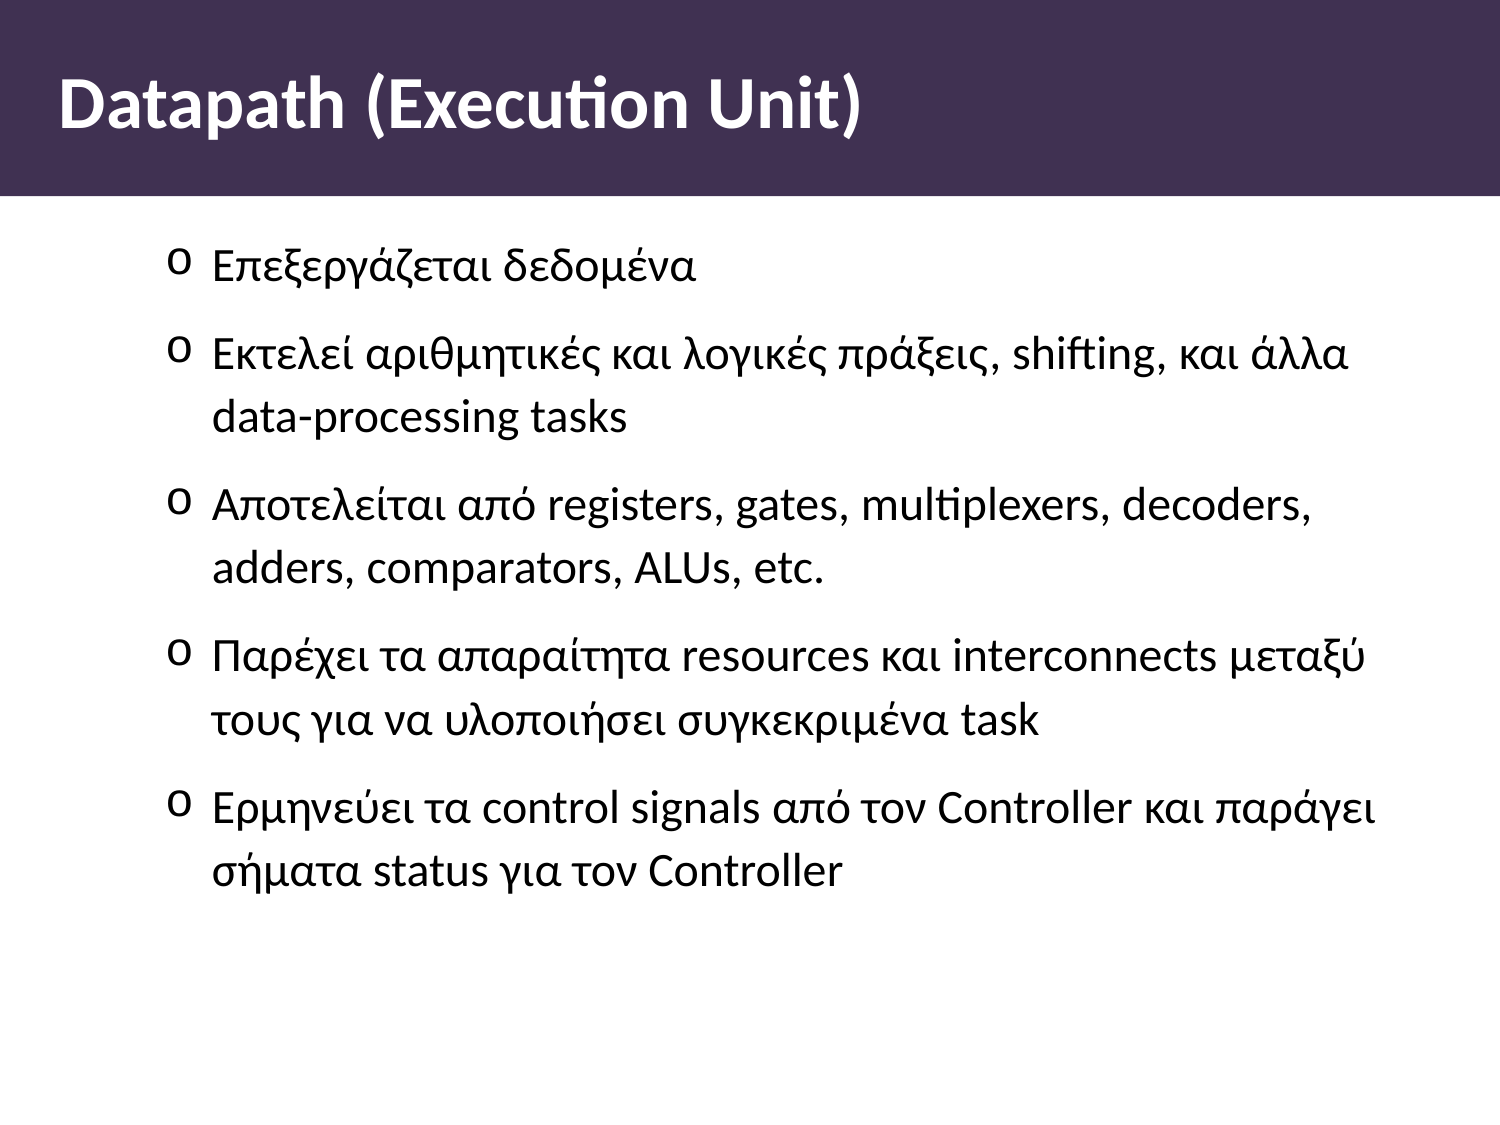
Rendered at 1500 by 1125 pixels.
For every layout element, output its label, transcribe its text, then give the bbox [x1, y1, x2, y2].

list Επεξεργάζεται δεδομένα Εκτελεί αριθμητικές και λογικές πράξεις, shifting, και άλλα data-processing tasks Αποτελείται από registers, gates, multiplexers, decoders, adders, comparators, ALUs, etc. Παρέχει τα απαραίτητα resources και interconnects μεταξύ τους για να υλοποιήσει συγκεκριμένα task Ερμηνεύει τα control signals από τον Controller και παράγει σήματα status για τον Controller [75, 219, 1447, 1094]
title Datapath (Execution Unit) [0, 0, 1500, 197]
